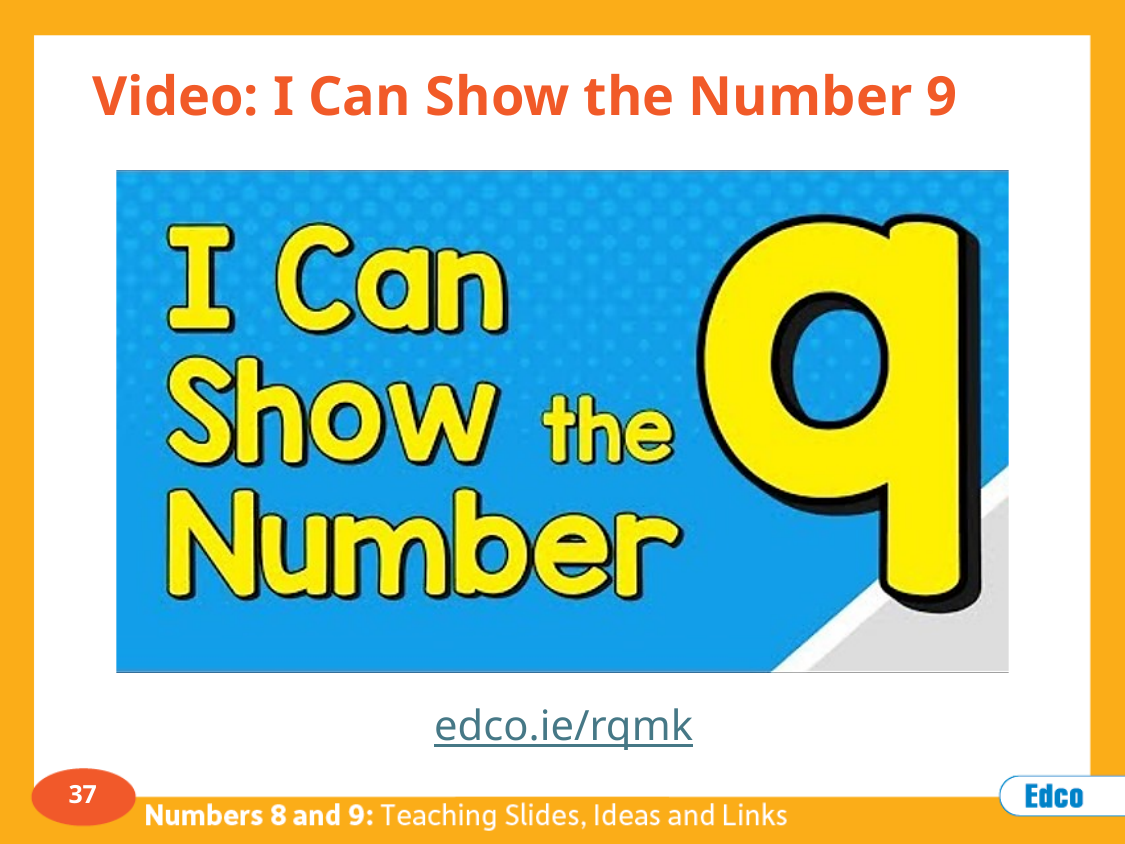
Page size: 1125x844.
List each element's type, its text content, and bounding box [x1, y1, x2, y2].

title Video: I Can Show the Number 9 [77, 61, 1074, 127]
picture [0, 0, 1125, 844]
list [115, 170, 1010, 674]
slide_number 37 [35, 773, 130, 819]
list edco.ie/rqmk [93, 692, 1035, 742]
